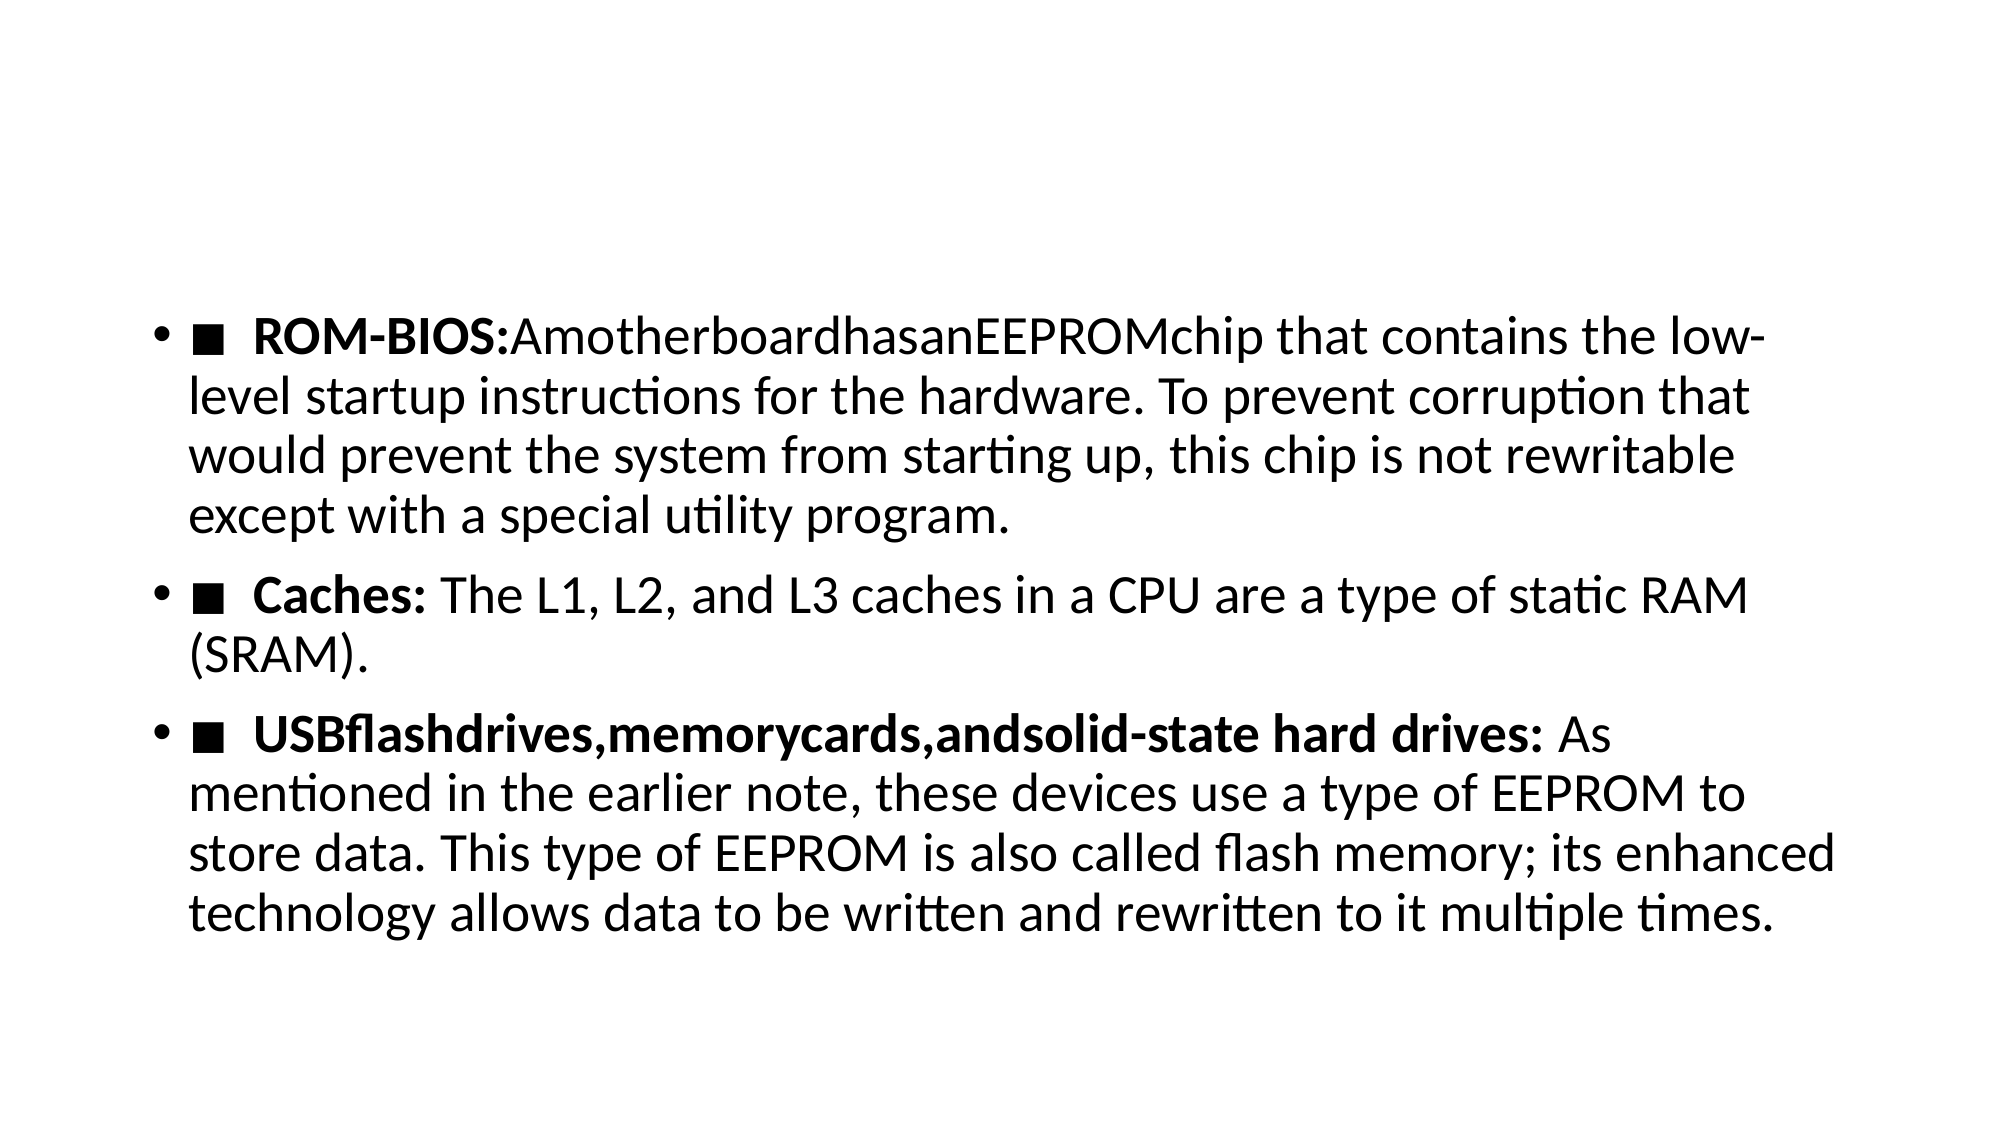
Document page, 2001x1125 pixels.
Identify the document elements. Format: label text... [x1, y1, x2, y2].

list ◾ ROM-BIOS:AmotherboardhasanEEPROMchip that contains the low-level startup instructions for the hardware. To prevent corruption that would prevent the system from starting up, this chip is not rewritable except with a special utility program. ◾ Caches: The L1, L2, and L3 caches in a CPU are a type of static RAM (SRAM). ◾ USBflashdrives,memorycards,andsolid-state hard drives: As mentioned in the earlier note, these devices use a type of EEPROM to store data. This type of EEPROM is also called flash memory; its enhanced technology allows data to be written and rewritten to it multiple times. [137, 299, 1863, 1014]
